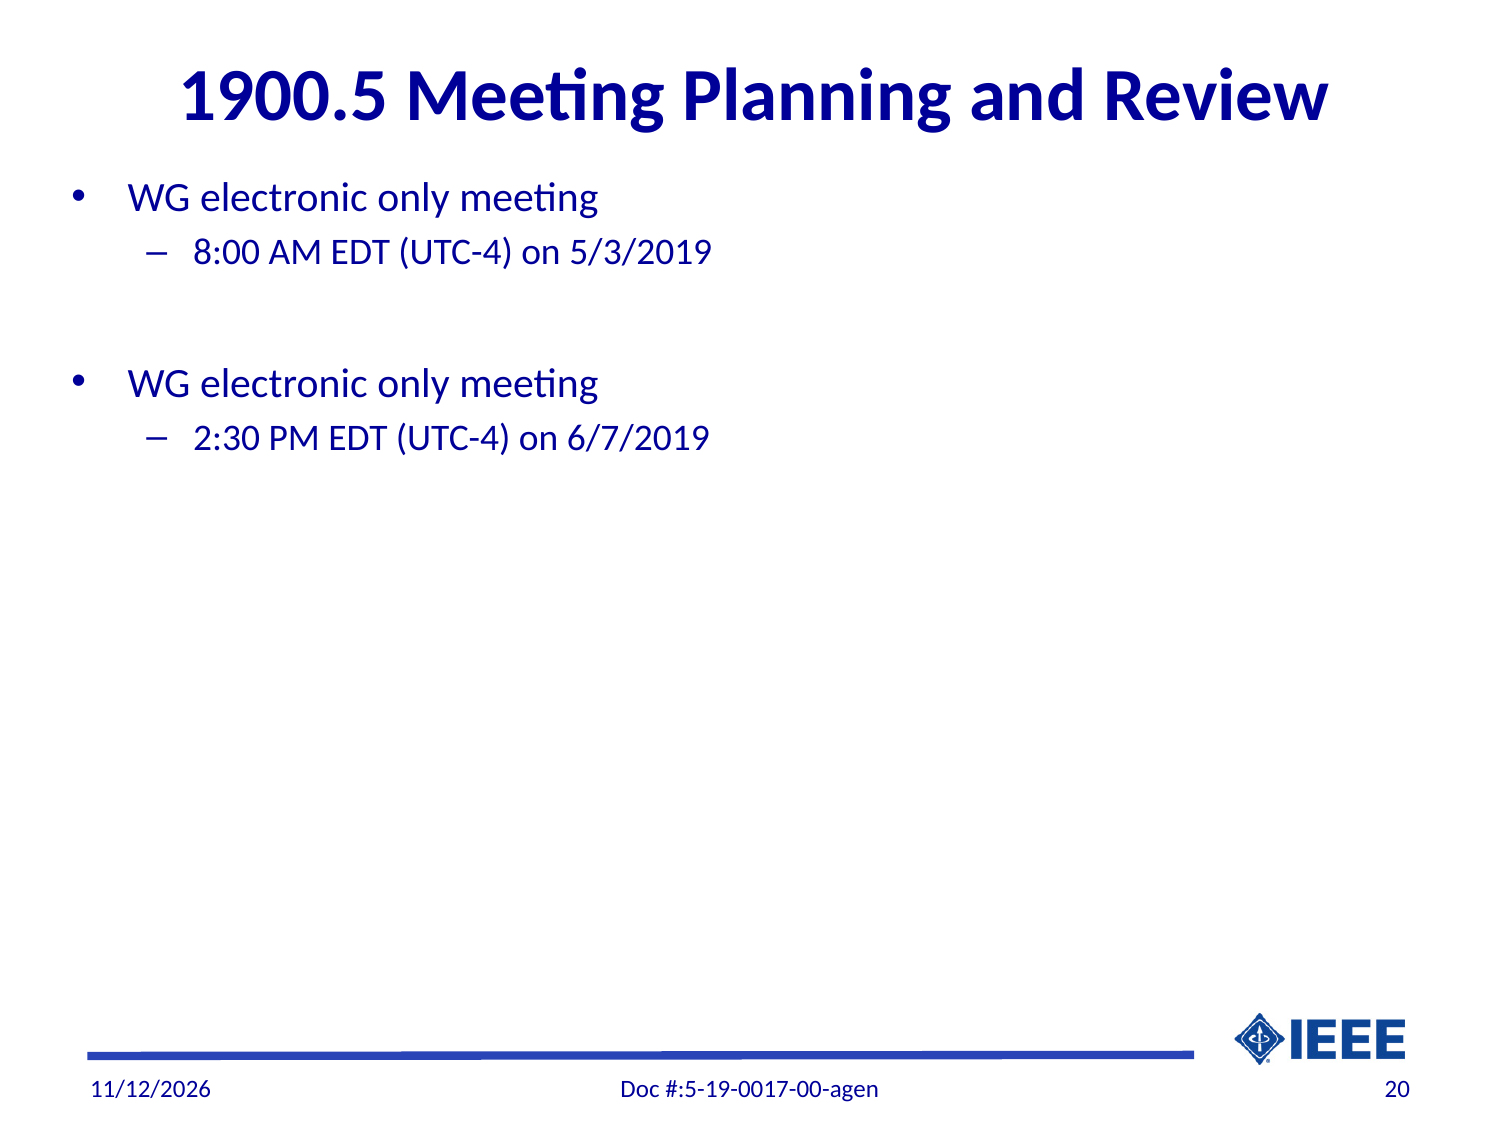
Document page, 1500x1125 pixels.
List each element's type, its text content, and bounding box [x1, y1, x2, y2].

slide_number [75, 1057, 425, 1118]
list WG electronic only meeting 8:00 AM EDT (UTC-4) on 5/3/2019 WG electronic only meeting 2:30 PM EDT (UTC-4) on 6/7/2019 [56, 162, 1432, 905]
footer Doc #:5-19-0017-00-agen [512, 1057, 988, 1118]
picture [1231, 1011, 1406, 1057]
slide_number 20 [1074, 1057, 1425, 1118]
title 1900.5 Meeting Planning and Review [79, 0, 1430, 162]
